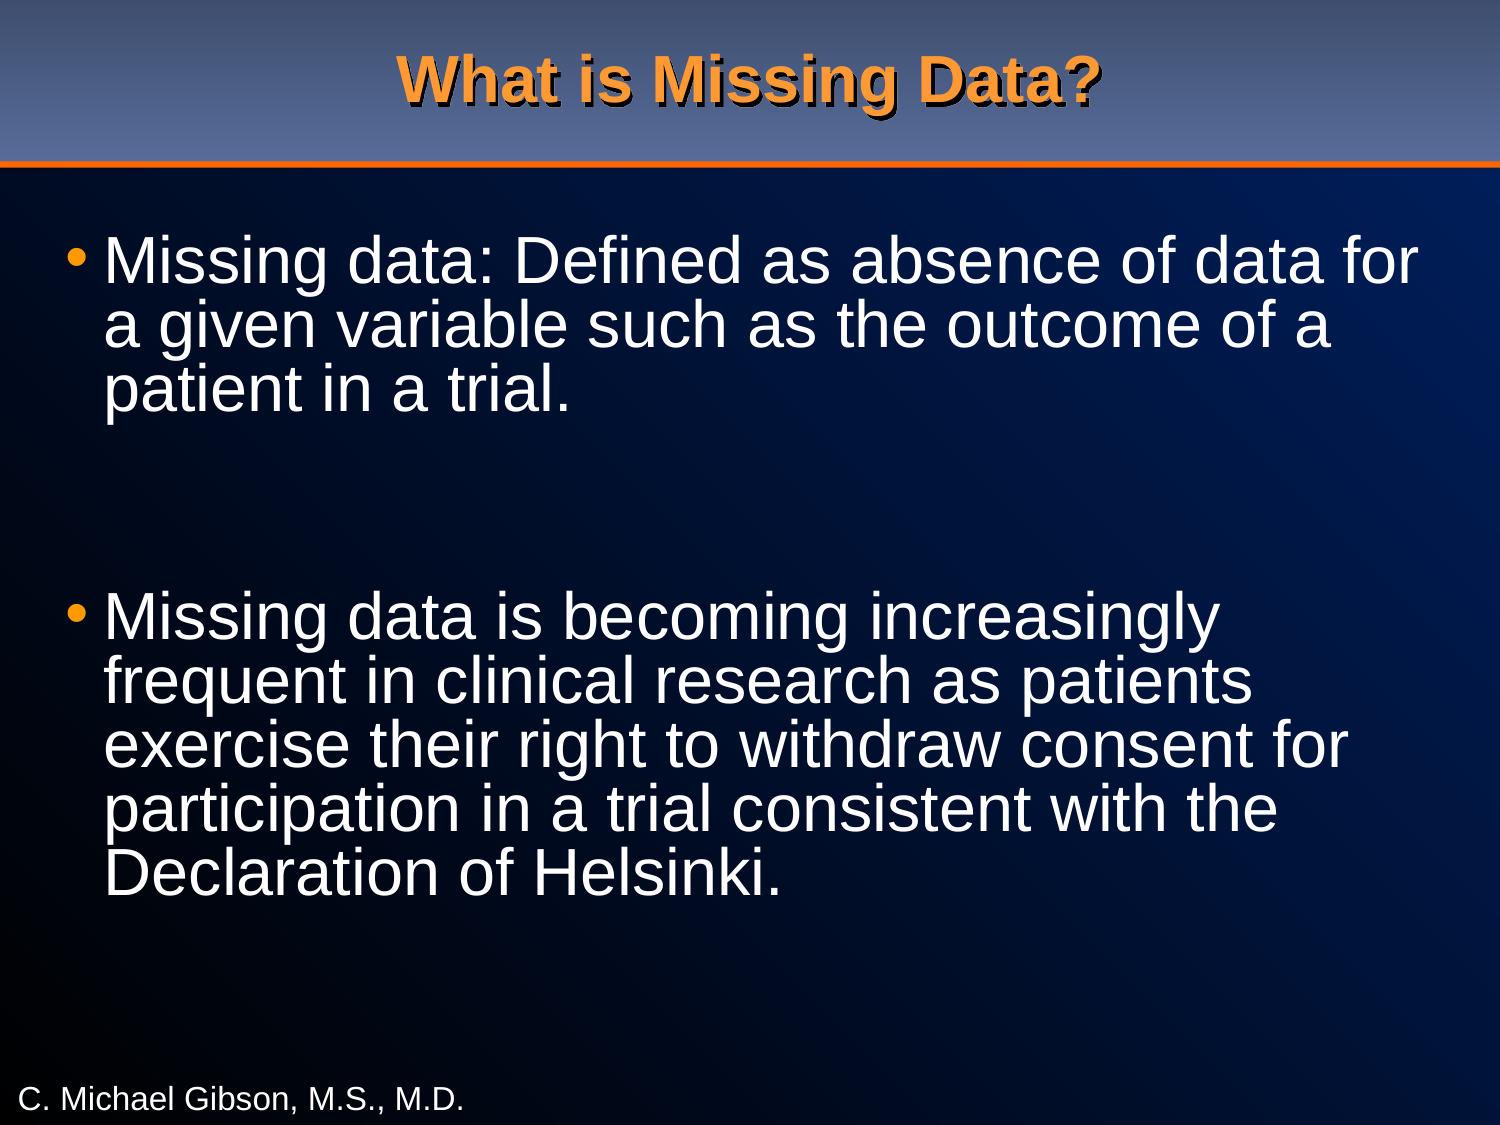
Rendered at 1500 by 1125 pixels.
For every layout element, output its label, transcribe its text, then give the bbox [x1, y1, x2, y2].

list Missing data: Defined as absence of data for a given variable such as the outcome of a patient in a trial. Missing data is becoming increasingly frequent in clinical research as patients exercise their right to withdraw consent for participation in a trial consistent with the Declaration of Helsinki. [49, 224, 1451, 947]
text_box C. Michael Gibson, M.S., M.D. [2, 1069, 481, 1125]
title What is Missing Data? [0, 0, 1500, 164]
